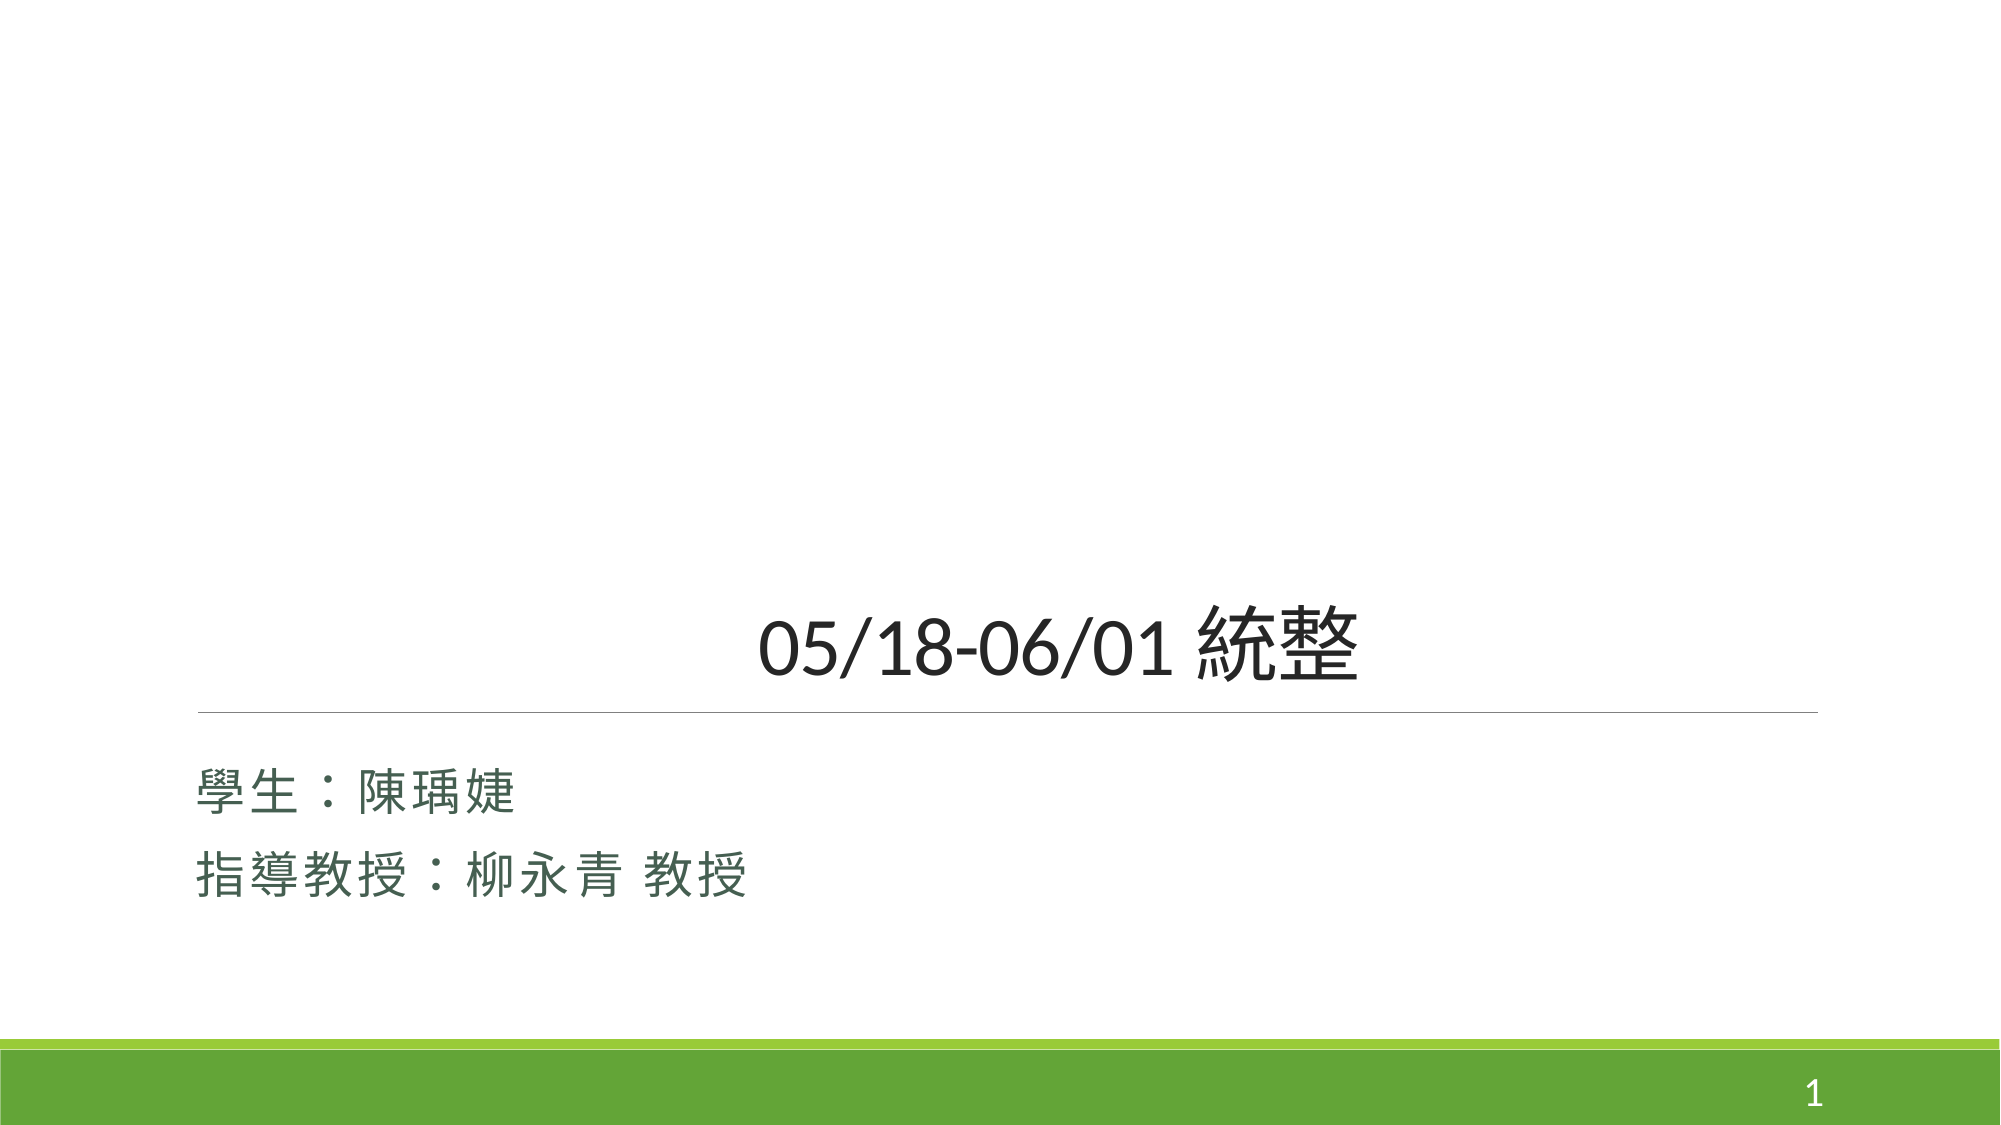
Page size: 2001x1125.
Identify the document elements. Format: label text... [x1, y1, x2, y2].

title 05/18-06/01統整 [180, 114, 1940, 700]
subtitle 學生：陳瑀婕 指導教授：柳永青 教授 [180, 759, 2000, 1060]
slide_number 1 [1624, 1059, 1840, 1120]
